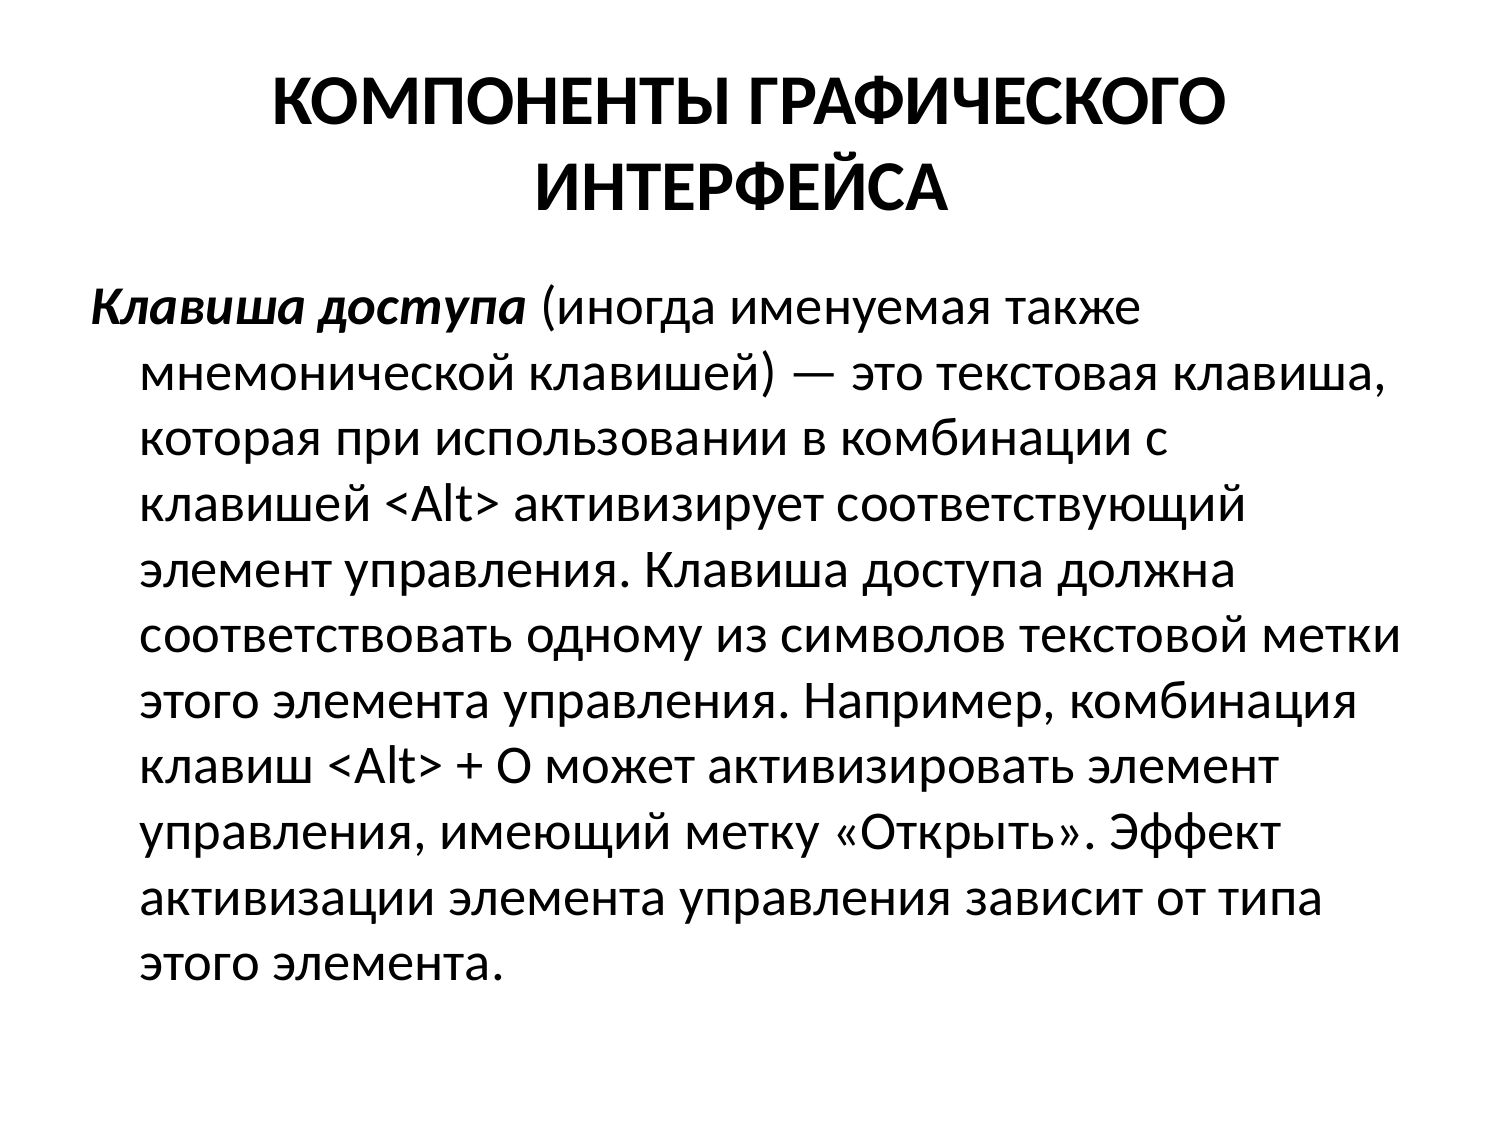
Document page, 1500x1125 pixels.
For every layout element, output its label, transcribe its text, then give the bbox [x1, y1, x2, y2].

list Клавиша доступа (иногда именуемая также мнемонической клавишей) — это текстовая клавиша, которая при использовании в комбинации с клавишей <Alt> активизирует соответствующий элемент управления. Клавиша доступа должна соответствовать одному из символов текстовой метки этого элемента управления. Например, комбинация клавиш <Alt> + О может активизировать элемент управления, имеющий метку «Открыть». Эффект активизации элемента управления зависит от типа этого элемента. [75, 262, 1425, 1005]
title КОМПОНЕНТЫ ГРАФИЧЕСКОГО ИНТЕРФЕЙСА [75, 45, 1425, 233]
